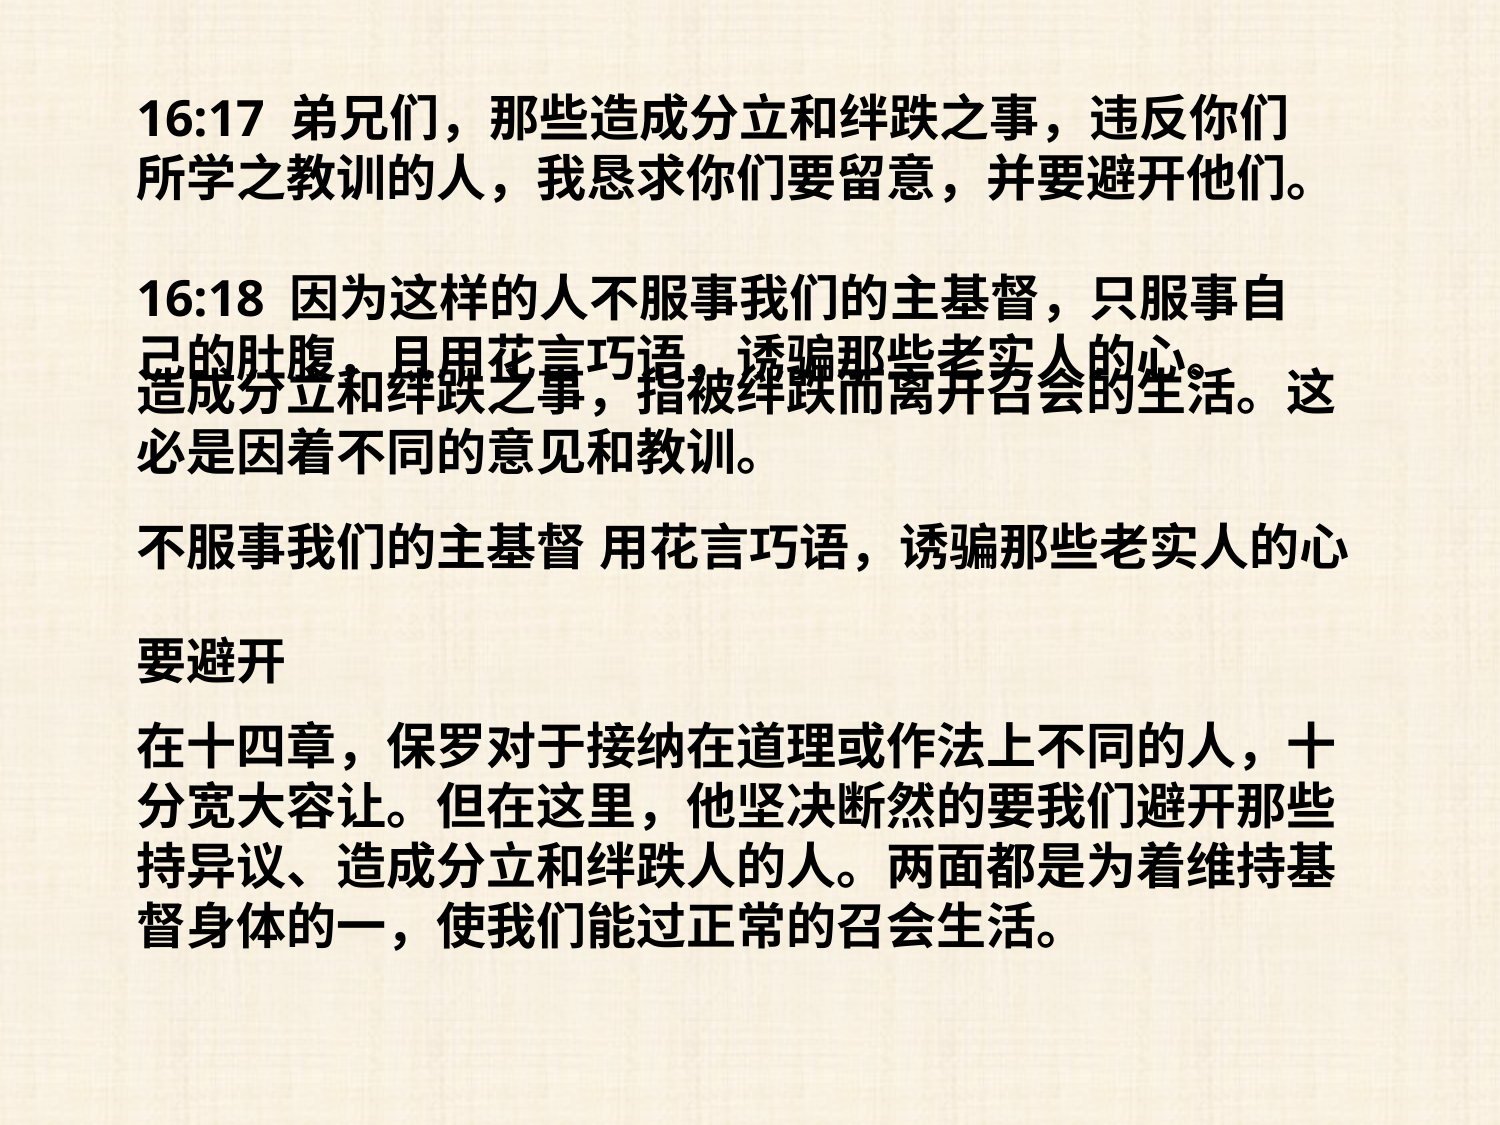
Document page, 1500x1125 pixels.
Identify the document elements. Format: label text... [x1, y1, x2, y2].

text_box 不服事我们的主基督 [121, 507, 584, 583]
text_box 16:17 弟兄们，那些造成分立和绊跌之事，违反你们所学之教训的人，我恳求你们要留意，并要避开他们。 16:18 因为这样的人不服事我们的主基督，只服事自己的肚腹，且用花言巧语，诱骗那些老实人的心。 [121, 79, 1321, 352]
text_box 用花言巧语，诱骗那些老实人的心 [584, 507, 1411, 583]
text_box 在十四章，保罗对于接纳在道理或作法上不同的人，十分宽大容让。但在这里，他坚决断然的要我们避开那些持异议、造成分立和绊跌人的人。两面都是为着维持基督身体的一，使我们能过正常的召会生活。 [121, 707, 1368, 963]
text_box 要避开 [121, 622, 313, 697]
text_box 造成分立和绊跌之事，指被绊跌而离开召会的生活。这必是因着不同的意见和教训。 [121, 352, 1368, 488]
